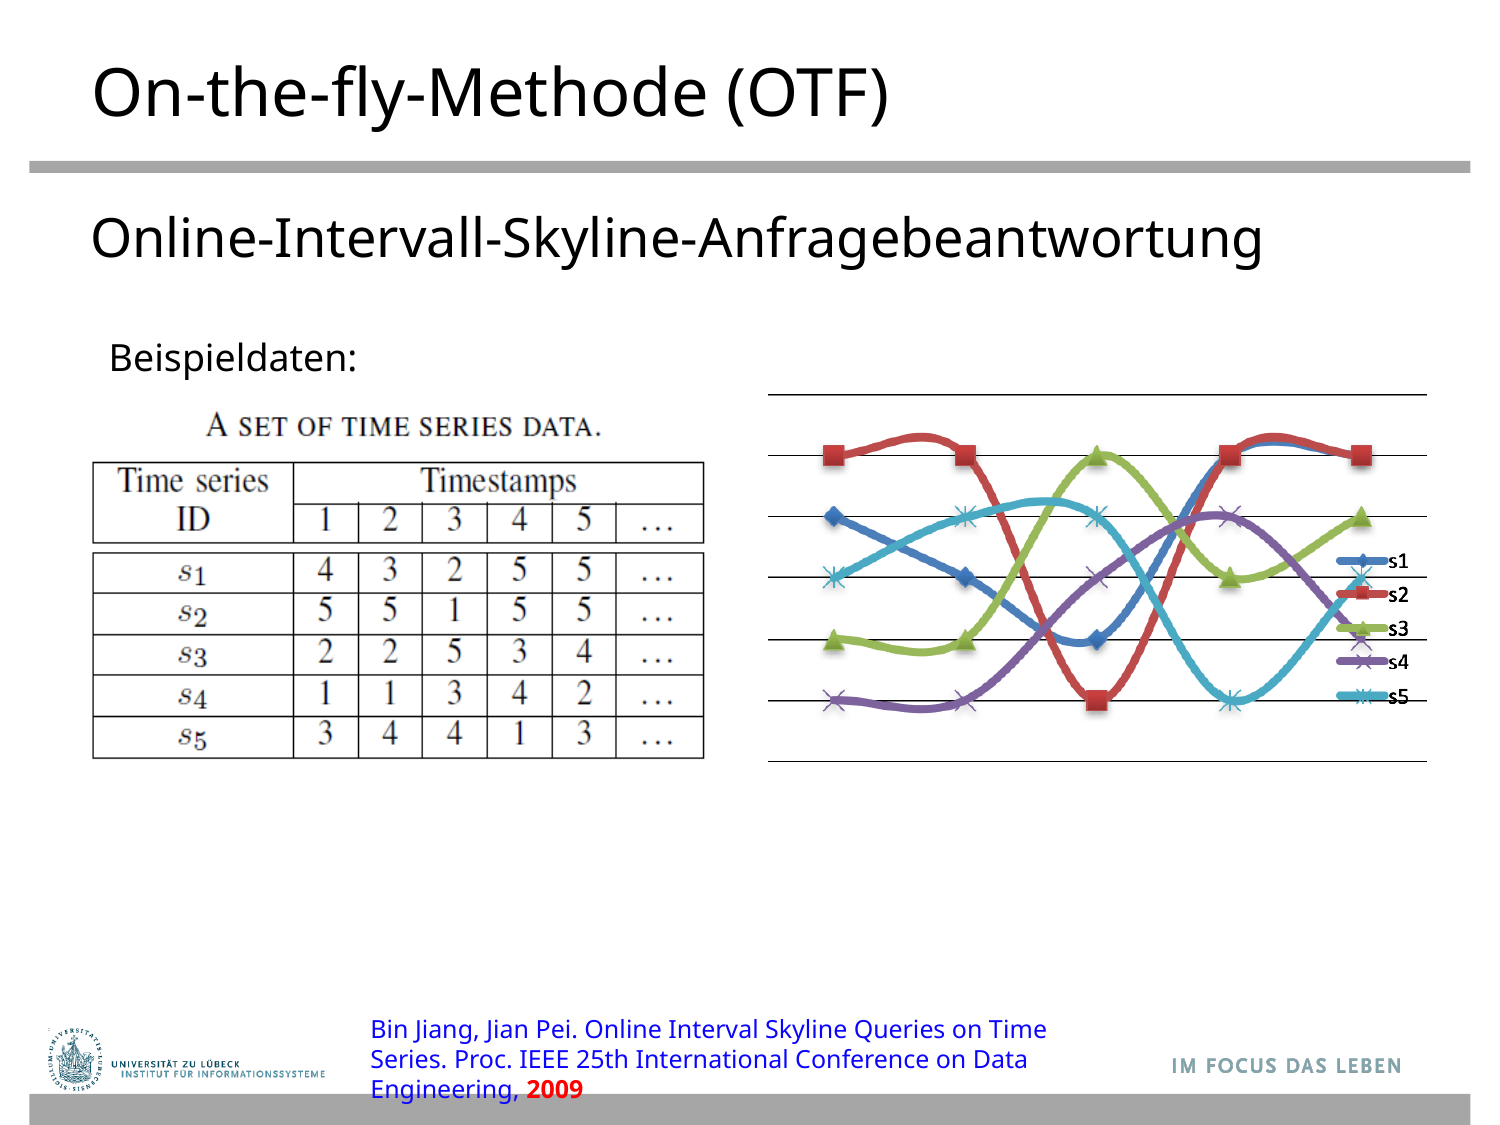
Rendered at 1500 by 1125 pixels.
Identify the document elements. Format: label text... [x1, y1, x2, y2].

picture [1173, 1058, 1400, 1073]
text_box Bin Jiang, Jian Pei. Online Interval Skyline Queries on Time Series. Proc. IEEE 25th International Conference on Data Engineering, 2009 [355, 1006, 1106, 1112]
picture [752, 381, 1449, 775]
text_box Beispieldaten: [93, 326, 399, 386]
picture [81, 396, 716, 772]
title On-the-fly-Methode (OTF) [76, 42, 1427, 126]
list Online-Intervall-Skyline-Anfragebeantwortung [75, 196, 1425, 1012]
